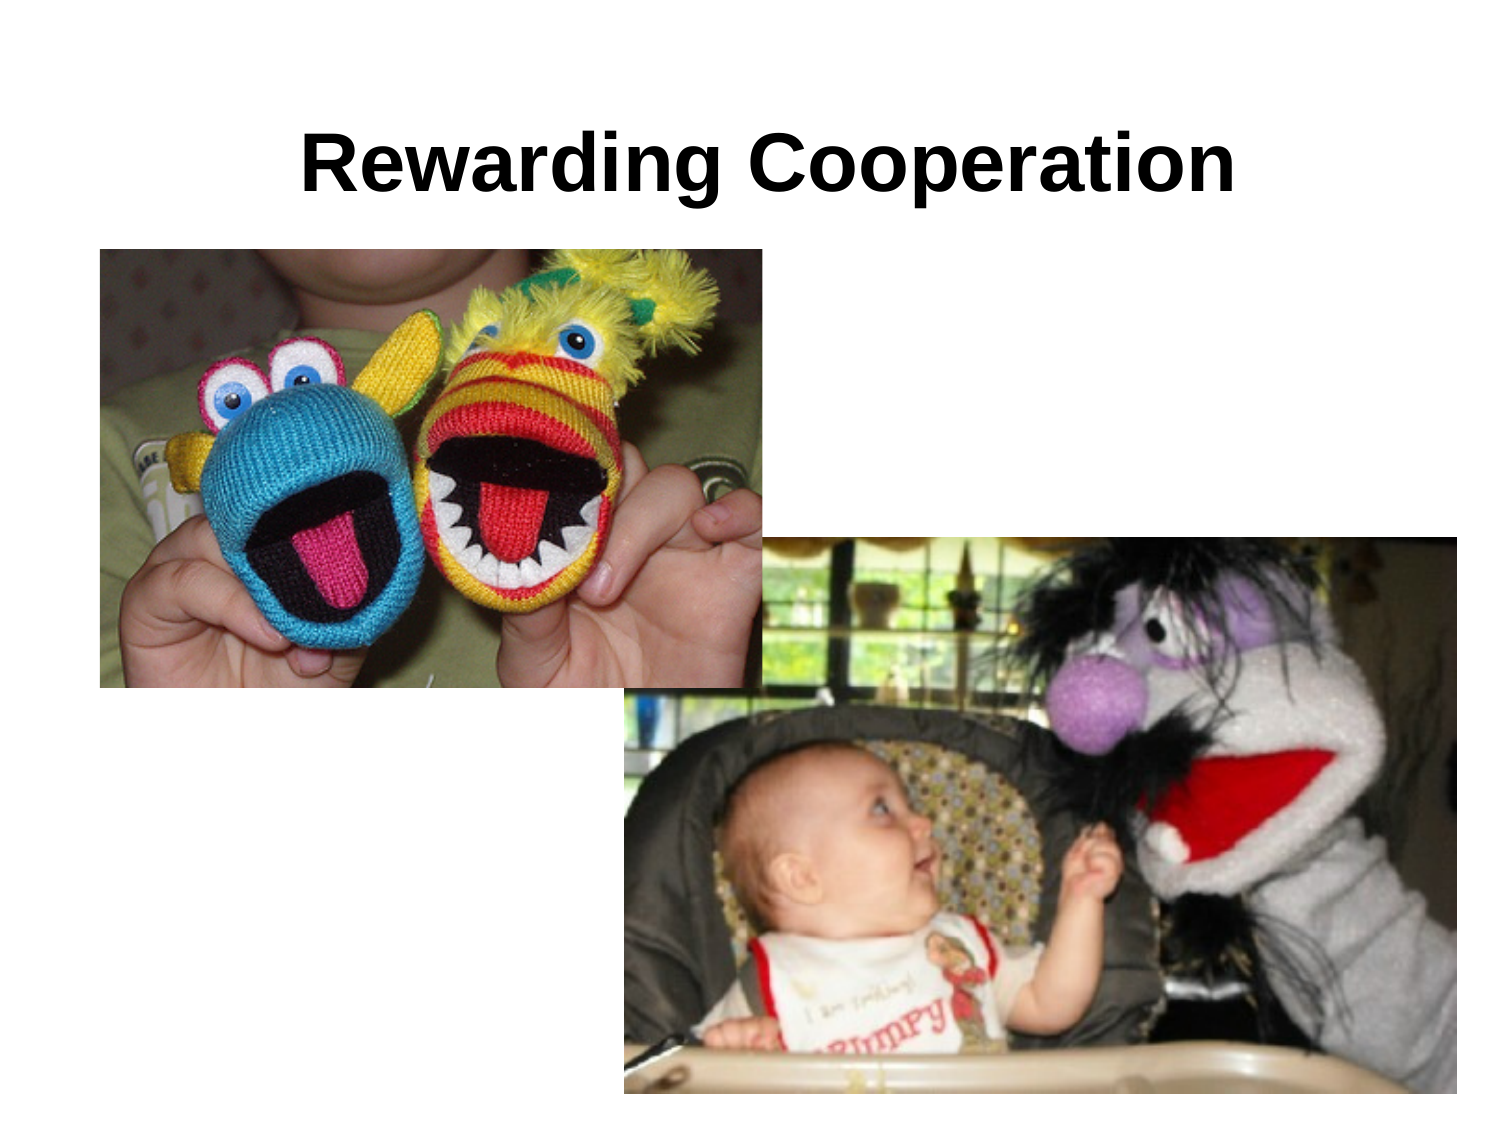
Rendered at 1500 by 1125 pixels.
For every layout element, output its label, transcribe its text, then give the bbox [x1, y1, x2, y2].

picture [99, 249, 1457, 1094]
title Rewarding Cooperation [137, 62, 1400, 254]
